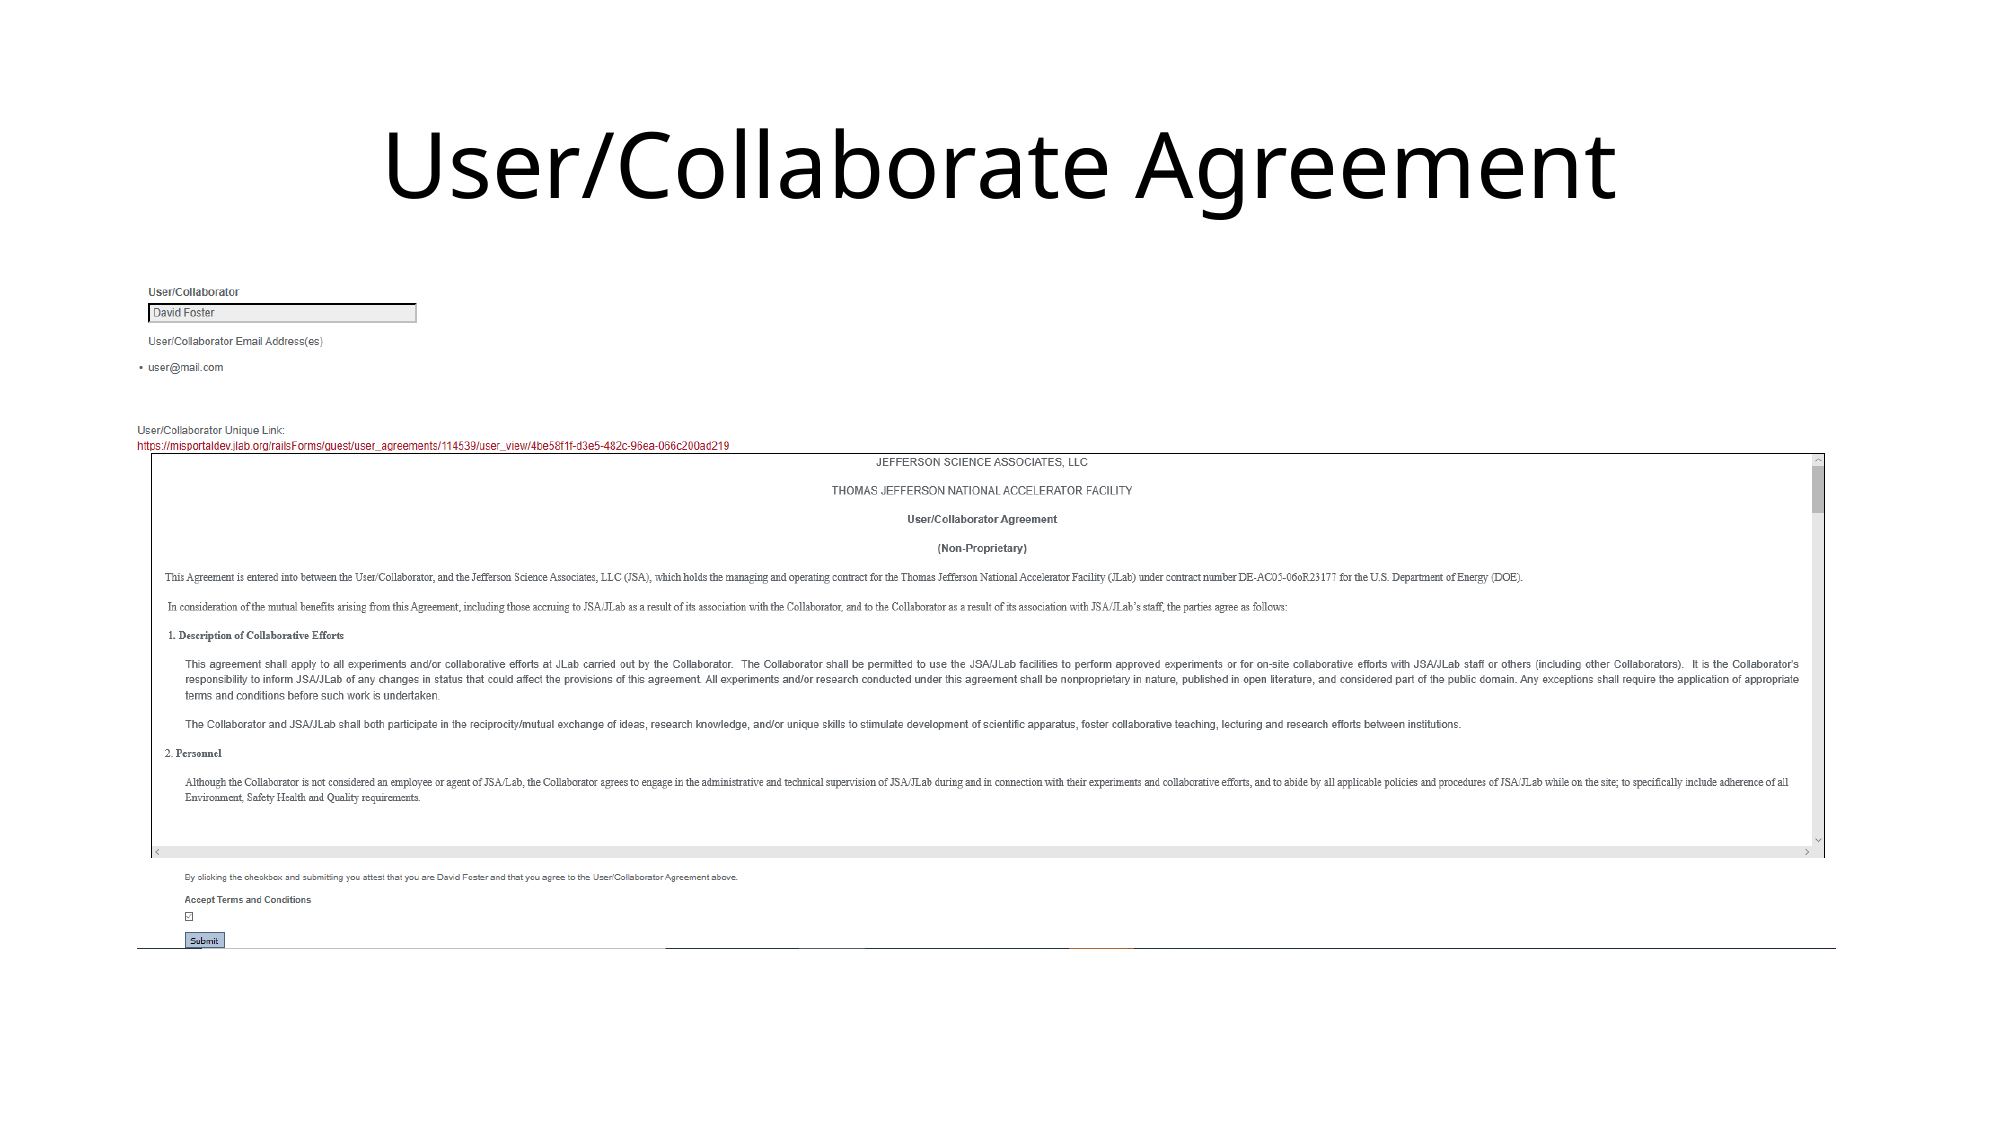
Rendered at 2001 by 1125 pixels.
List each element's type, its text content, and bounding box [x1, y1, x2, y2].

title User/Collaborate Agreement [137, 59, 1863, 278]
picture [137, 272, 1836, 949]
